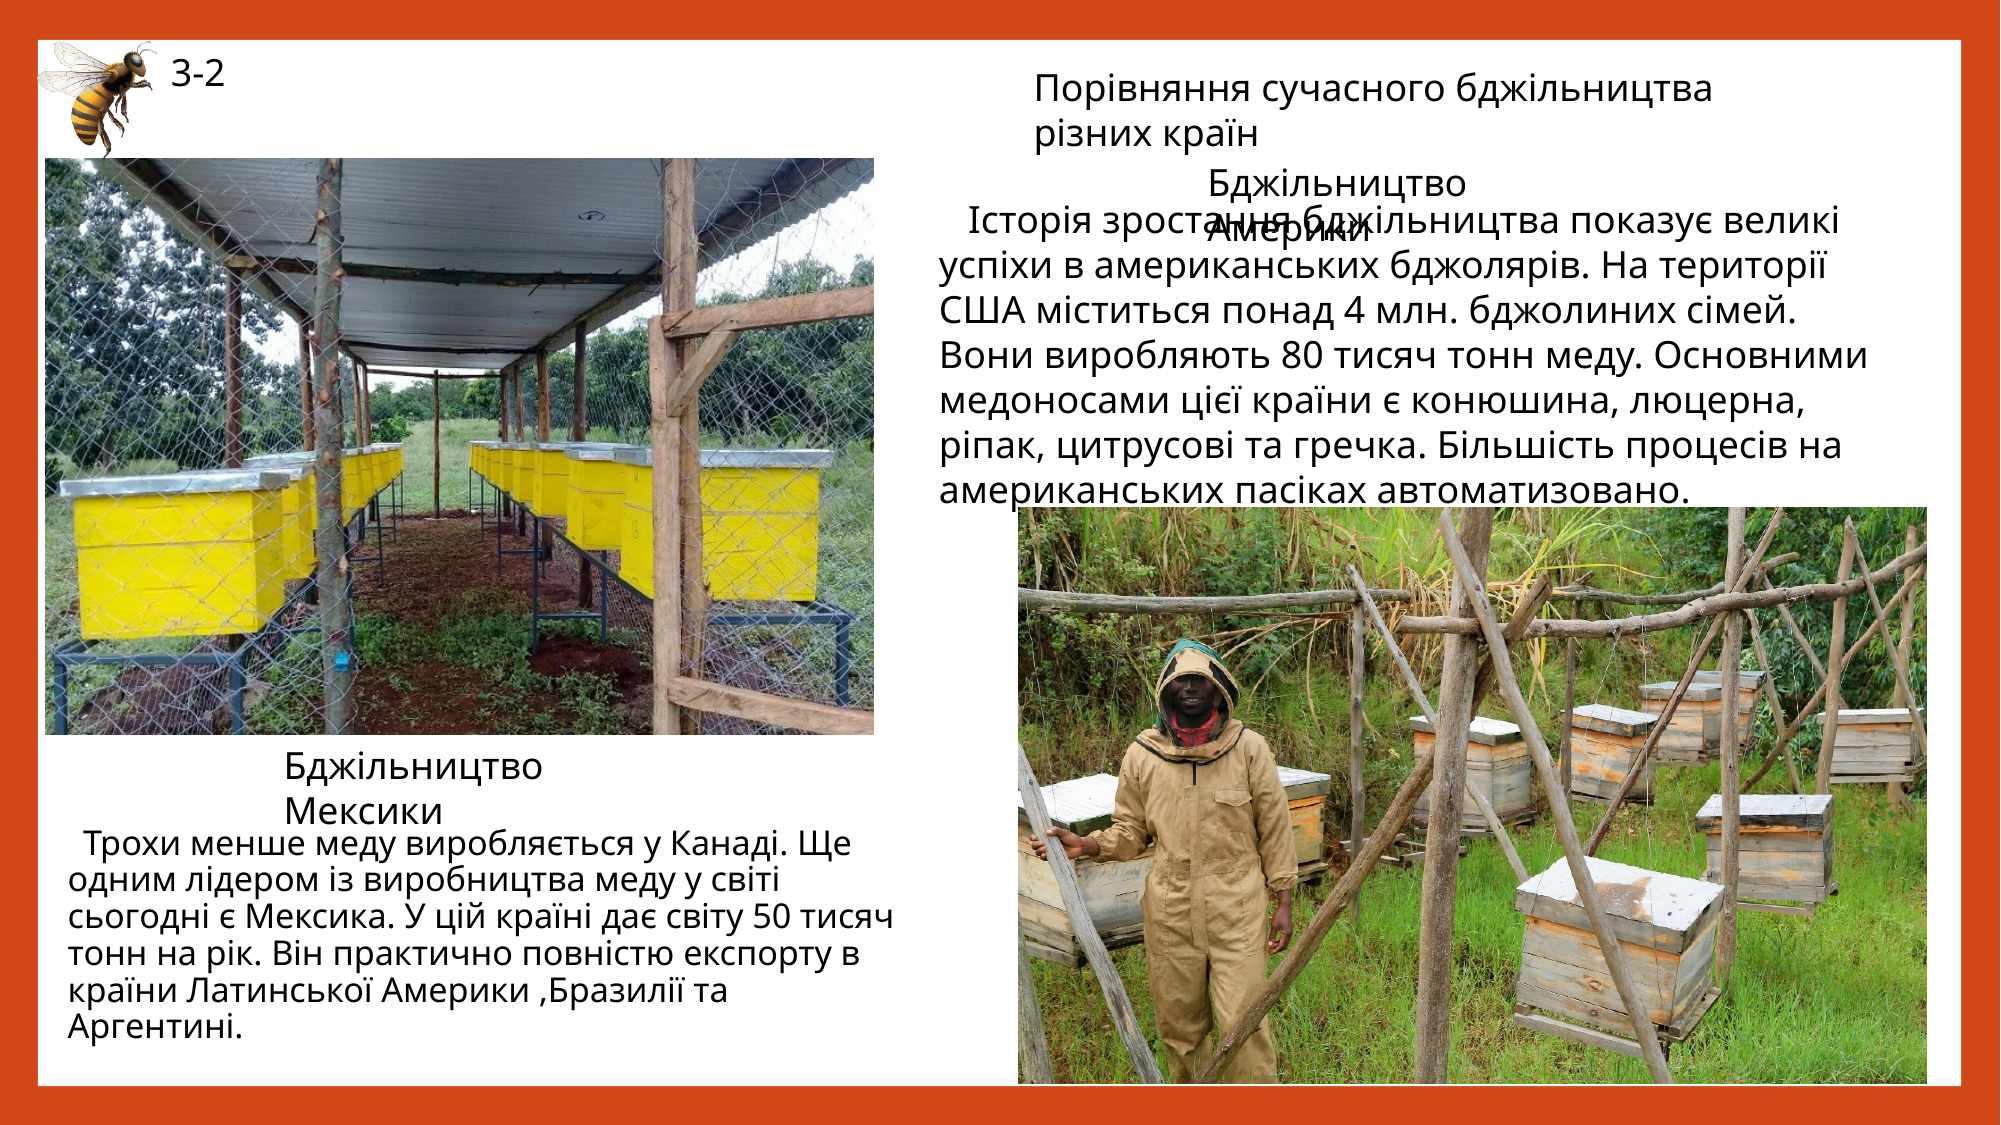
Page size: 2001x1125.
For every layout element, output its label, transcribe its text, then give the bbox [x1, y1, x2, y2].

text_box Бджільництво Мексики [268, 744, 702, 840]
picture [36, 41, 874, 736]
text_box Історія зростання бджільництва показує великі успіхи в американських бджолярів. На території США міститься понад 4 млн. бджолиних сімей. Вони виробляють 80 тисяч тонн меду. Основними медоносами цієї країни є конюшина, люцерна, ріпак, цитрусові та гречка. Більшість процесів на американських пасіках автоматизовано. [924, 188, 1916, 519]
text_box Порівняння сучасного бджільництва різних країн [1018, 56, 1847, 162]
text_box 3-2 [158, 41, 295, 102]
list Трохи менше меду виробляється у Канаді. Ще одним лідером із виробництва меду у світі сьогодні є Мексика. У цій країні дає світу 50 тисяч тонн на рік. Він практично повністю експорту в країни Латинської Америки ,Бразилії та Аргентині. [45, 818, 925, 1055]
text_box Бджільництво Америки [1192, 151, 1647, 257]
picture [1018, 507, 1927, 1084]
